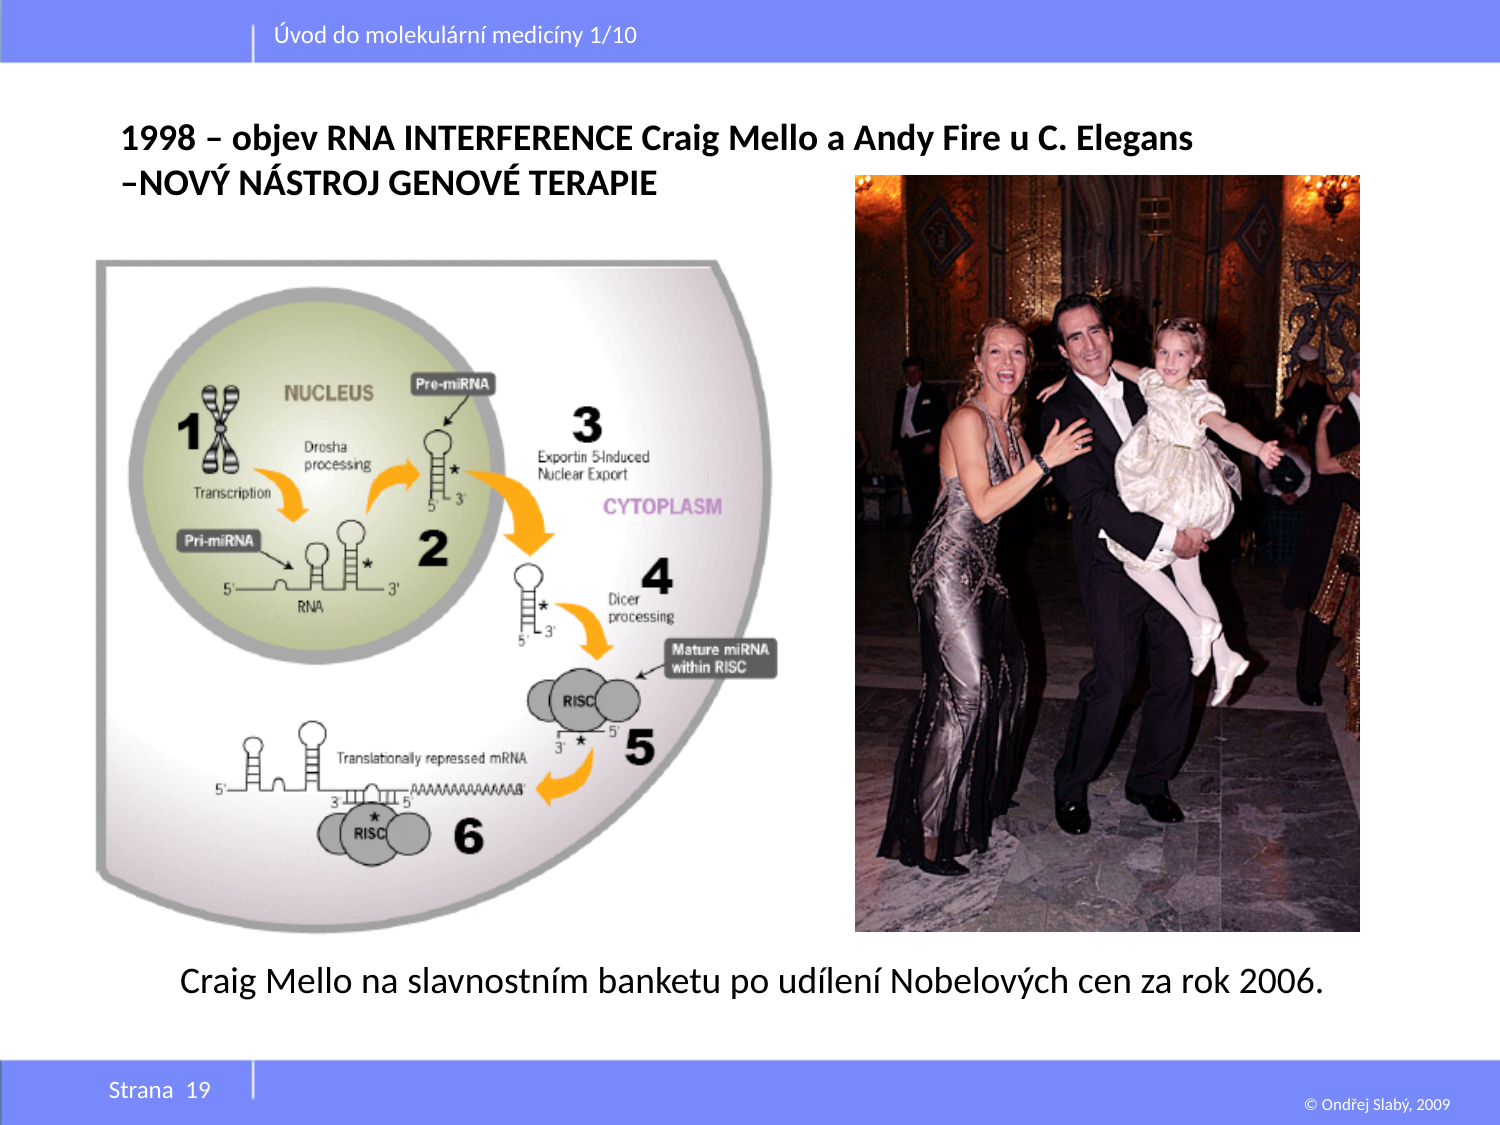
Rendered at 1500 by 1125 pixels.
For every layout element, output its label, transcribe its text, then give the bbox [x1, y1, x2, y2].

text_box Úvod do molekulární medicíny 1/10 [259, 11, 653, 57]
text_box 1998 – objev RNA INTERFERENCE Craig Mello a Andy Fire u C. Elegans –NOVÝ NÁSTROJ GENOVÉ TERAPIE [105, 105, 1407, 301]
text_box Strana 19 [94, 1066, 227, 1112]
picture [0, 0, 1500, 1125]
text_box Craig Mello na slavnostním banketu po udílení Nobelových cen za rok 2006. [165, 949, 1341, 1009]
text_box © Ondřej Slabý, 2009 [1289, 1066, 1466, 1121]
